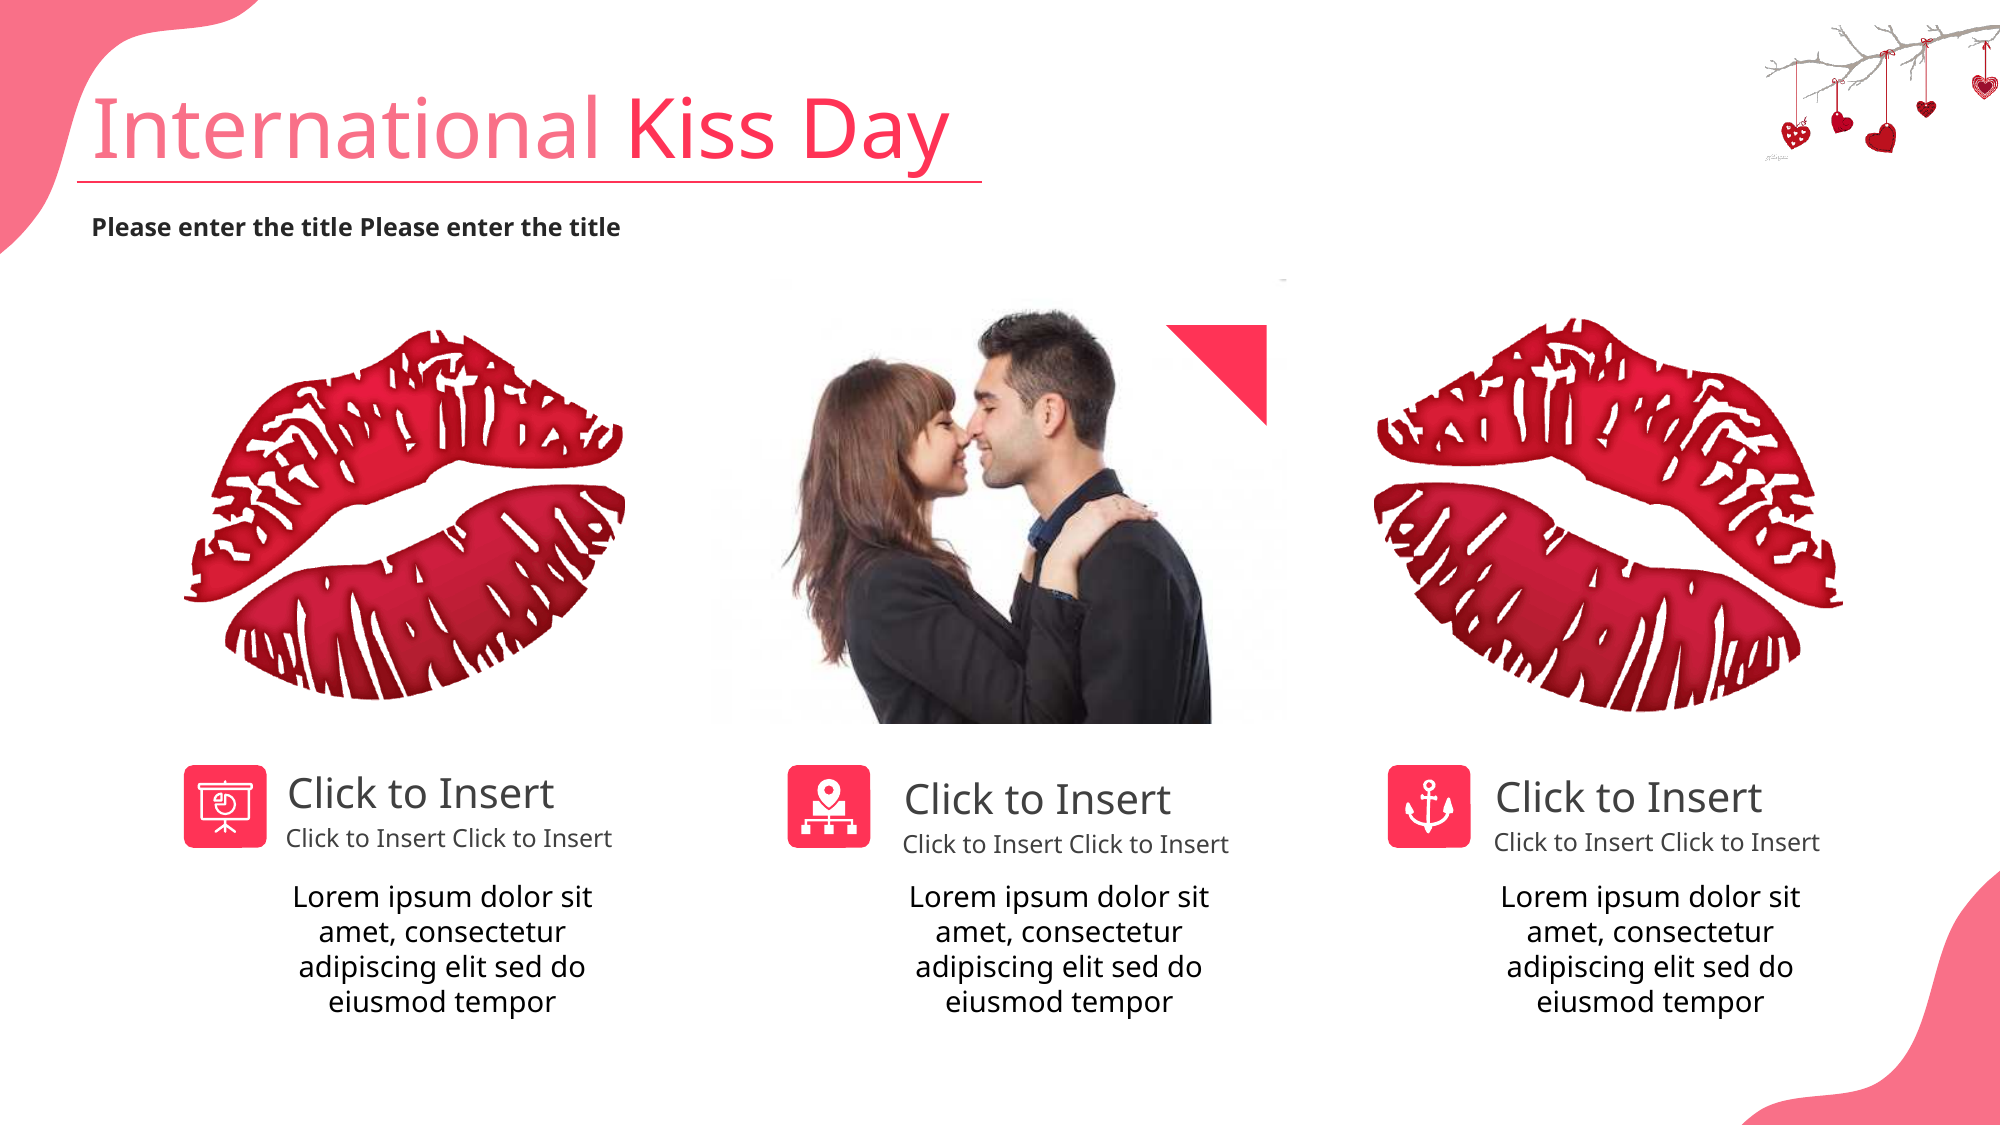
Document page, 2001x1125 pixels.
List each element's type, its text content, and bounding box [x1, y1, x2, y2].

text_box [1478, 763, 1875, 855]
text_box [197, 780, 253, 833]
text_box International Kiss Day [77, 26, 1080, 190]
text_box Lorem ipsum dolor sit amet, consectetur adipiscing elit sed do eiusmod tempor [1480, 870, 1821, 1026]
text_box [887, 765, 1284, 857]
text_box Lorem ipsum dolor sit amet, consectetur adipiscing elit sed do eiusmod tempor [272, 870, 613, 1026]
text_box [1405, 779, 1454, 834]
text_box Lorem ipsum dolor sit amet, consectetur adipiscing elit sed do eiusmod tempor [888, 870, 1230, 1026]
text_box [801, 778, 857, 835]
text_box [270, 759, 667, 851]
picture [1374, 280, 1843, 749]
text_box [787, 765, 871, 848]
text_box [0, 0, 259, 255]
text_box Please enter the title Please enter the title [76, 188, 654, 249]
picture [183, 294, 625, 735]
text_box [1387, 765, 1471, 848]
text_box [183, 765, 267, 848]
text_box [1741, 870, 2000, 1125]
picture [711, 279, 1287, 724]
picture [1765, 25, 2000, 161]
